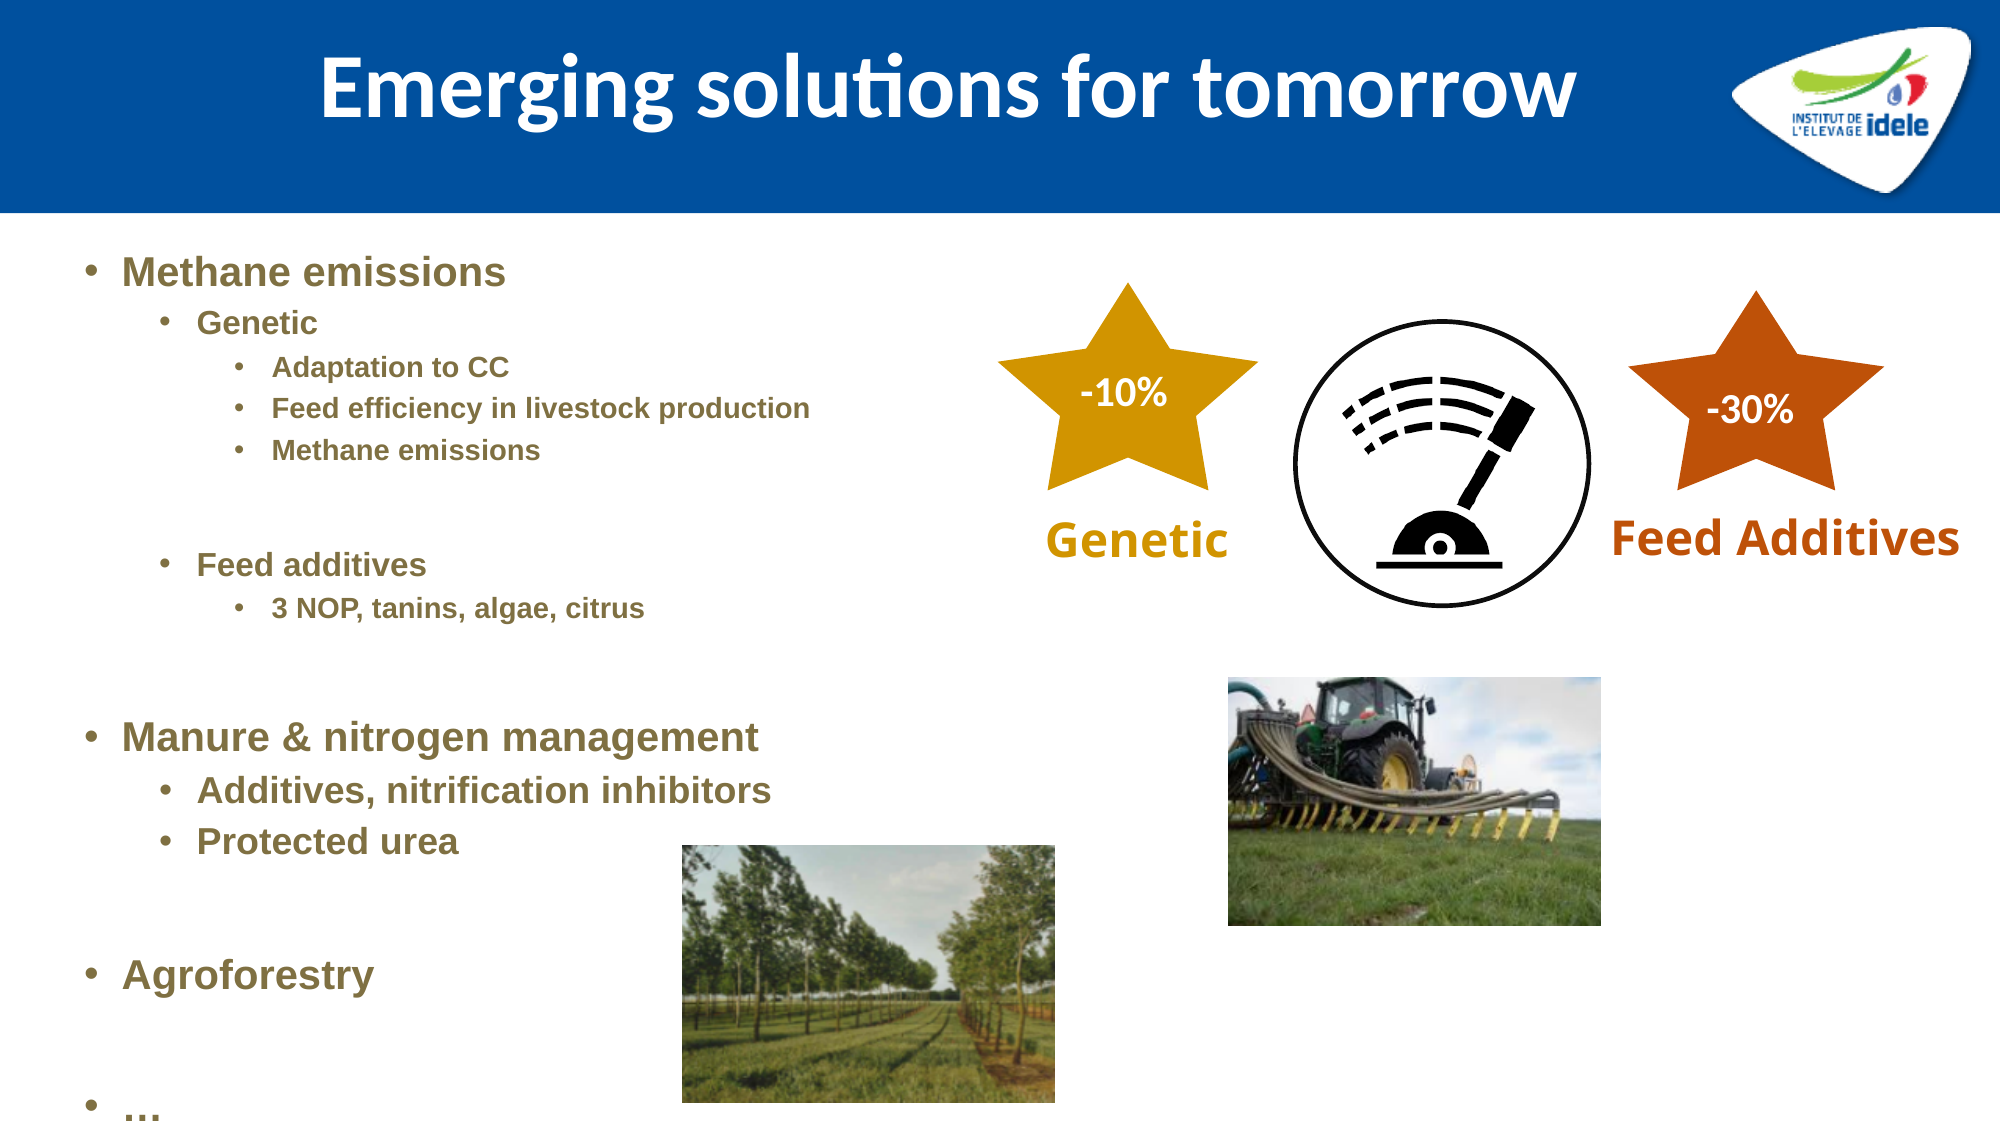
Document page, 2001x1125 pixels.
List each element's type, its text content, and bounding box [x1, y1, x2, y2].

picture [682, 845, 1055, 1104]
title Emerging solutions for tomorrow [0, 10, 1899, 166]
text_box [1736, 290, 1777, 321]
text_box [997, 356, 1035, 395]
list Methane emissions Genetic Adaptation to CC Feed efficiency in livestock production Methane emissions Feed additives 3 NOP, tanins, algae, citrus Manure & nitrogen management Additives, nitrification inhibitors Protected urea Agroforestry … [69, 242, 1945, 1014]
picture [1228, 677, 1601, 927]
picture [1732, 27, 1971, 193]
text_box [1035, 321, 1969, 606]
text_box [1103, 282, 1153, 321]
